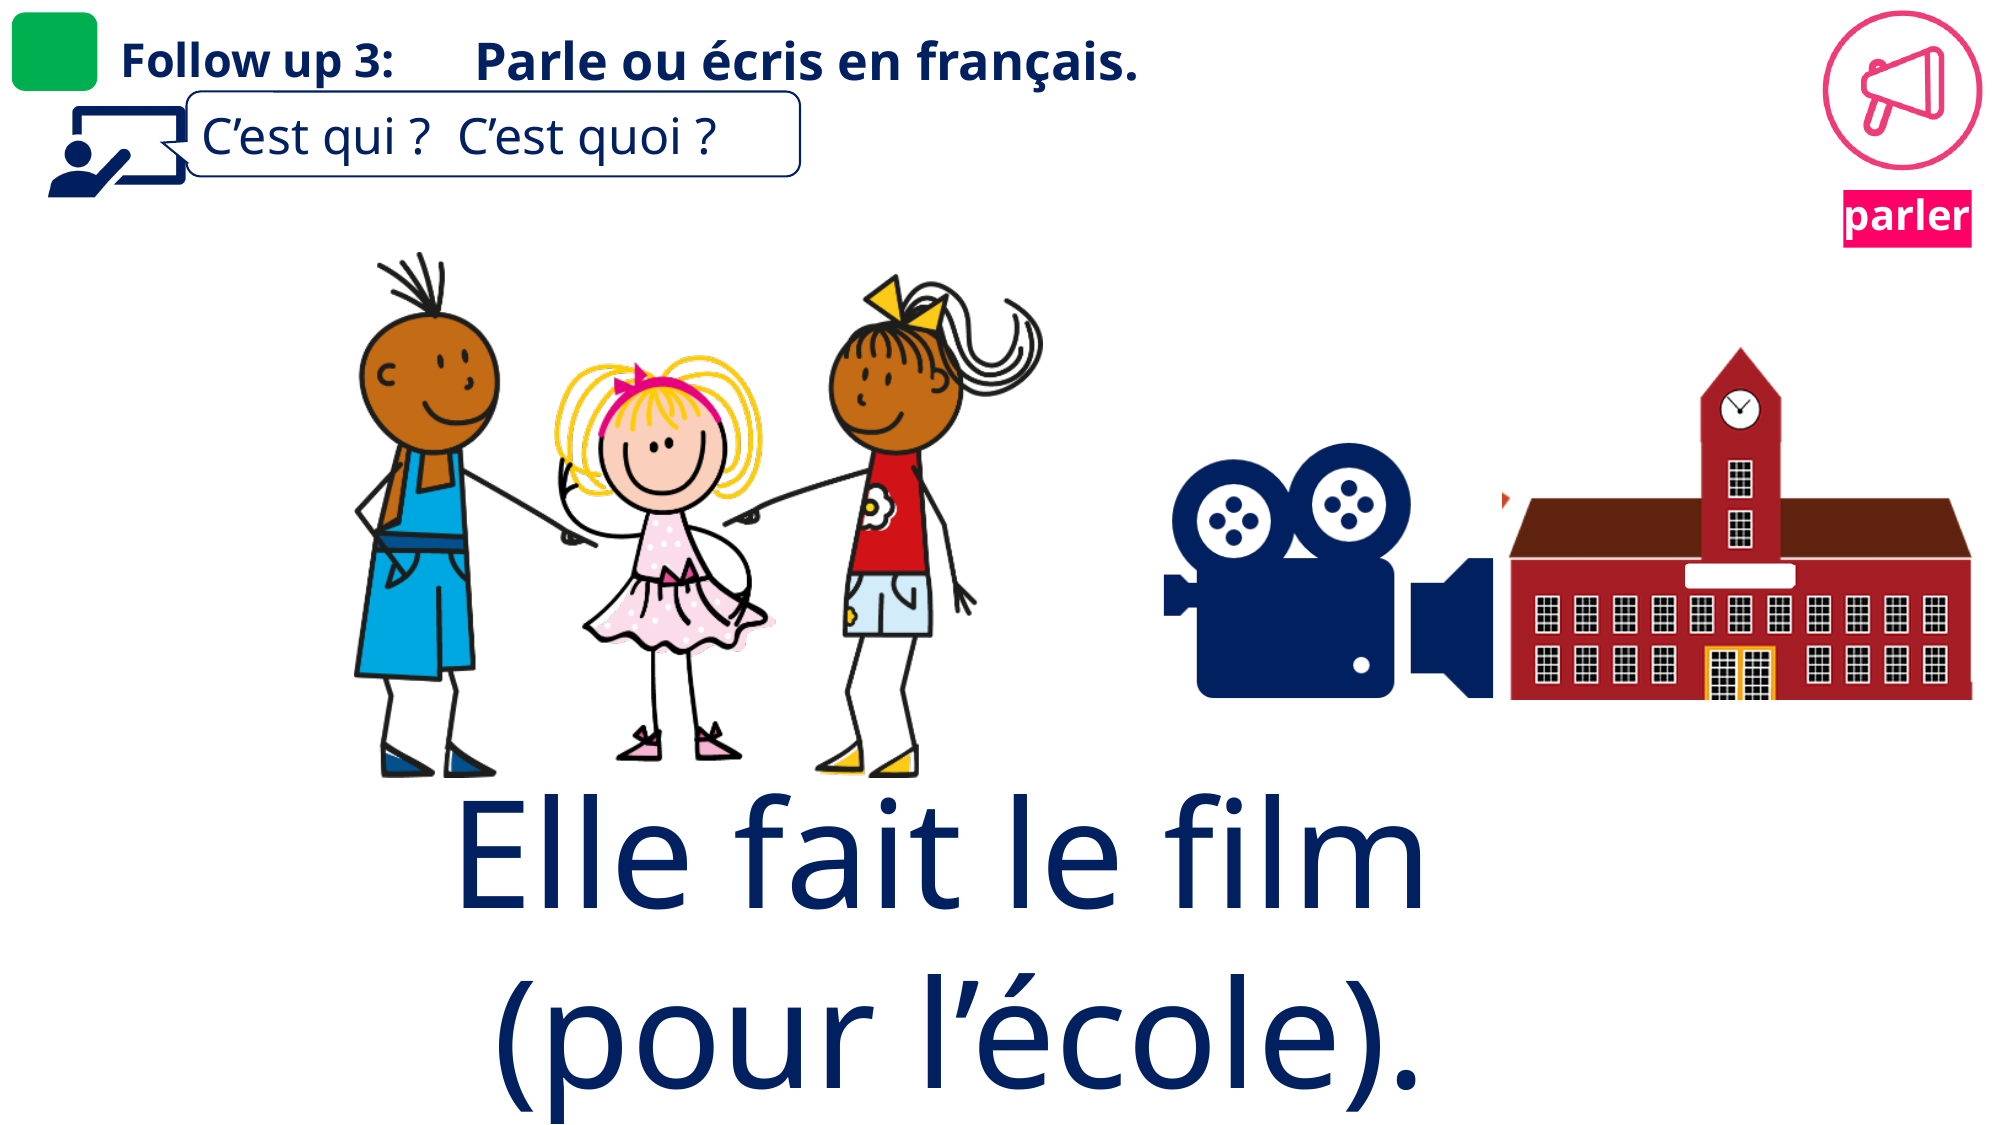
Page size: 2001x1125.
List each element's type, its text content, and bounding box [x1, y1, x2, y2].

picture [1131, 347, 1987, 768]
title Follow up 3: [105, 14, 473, 92]
text_box [192, 90, 798, 96]
picture [1812, 1, 2000, 190]
text_box Parle ou écris en français. [459, 21, 1812, 99]
text_box [11, 12, 98, 91]
text_box parler [1843, 190, 1972, 248]
text_box [192, 172, 798, 178]
picture [41, 76, 192, 227]
picture [354, 252, 1043, 778]
text_box Elle fait le film (pour l’école). [177, 751, 1745, 1125]
text_box C’est qui ? C’est quoi ? [192, 96, 827, 172]
